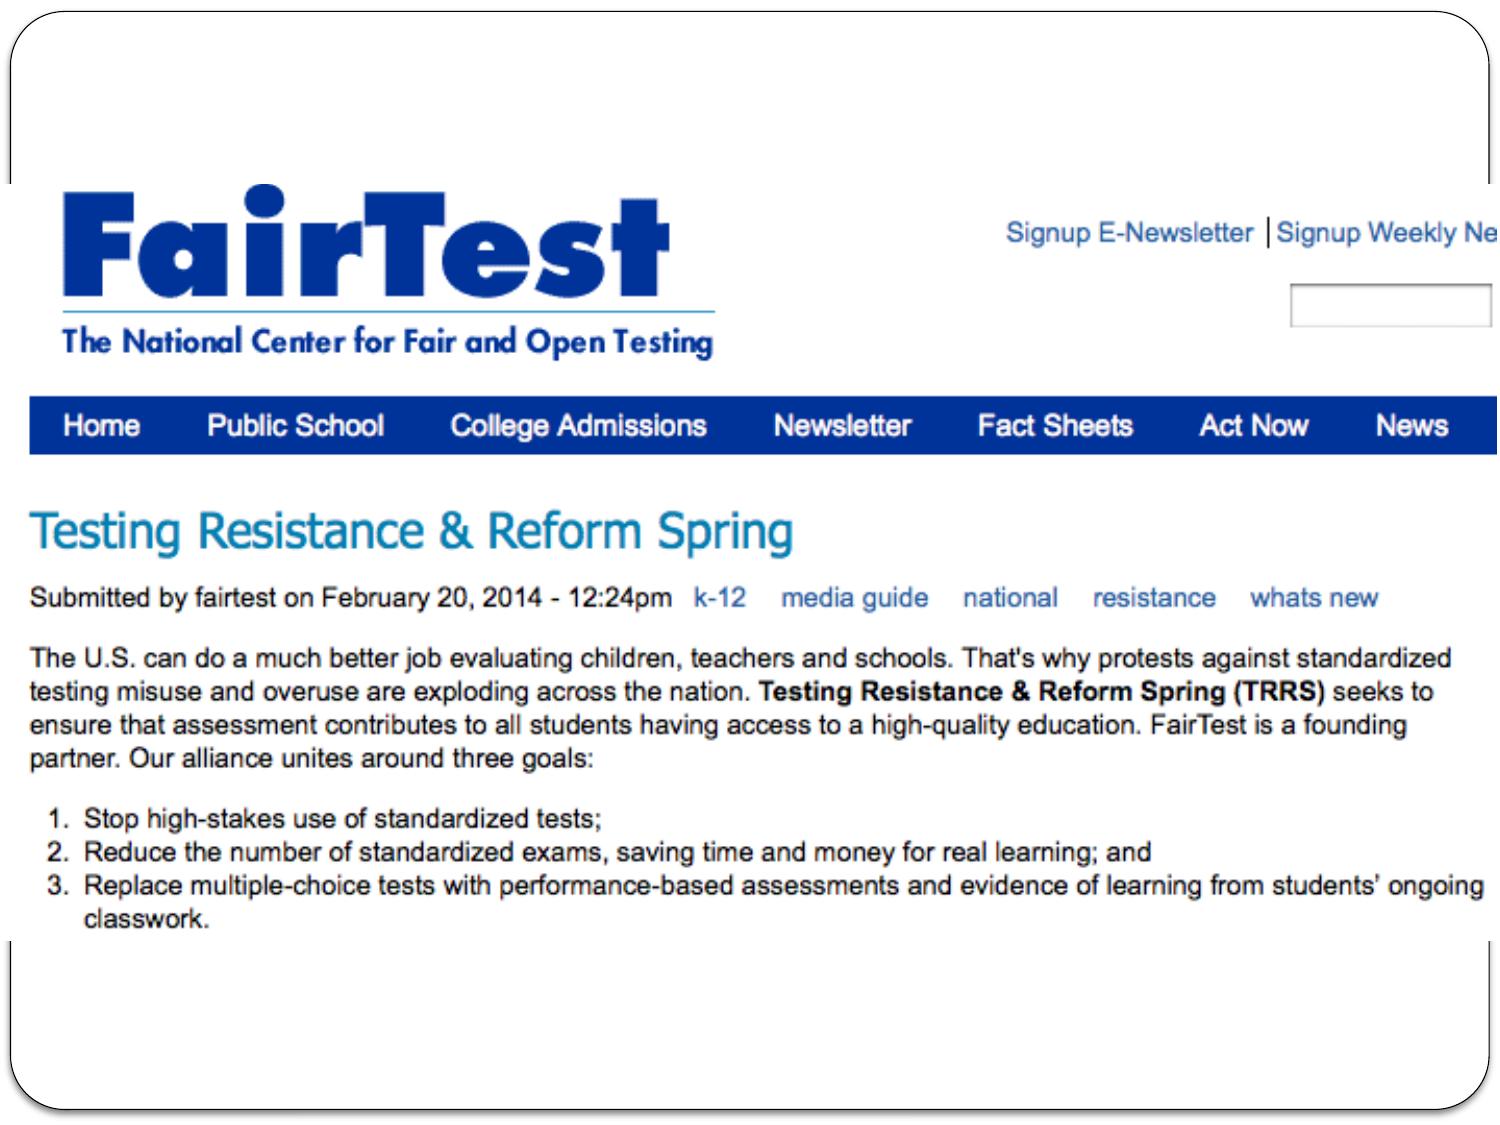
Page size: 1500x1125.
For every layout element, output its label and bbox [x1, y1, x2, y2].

picture [2, 184, 1498, 941]
